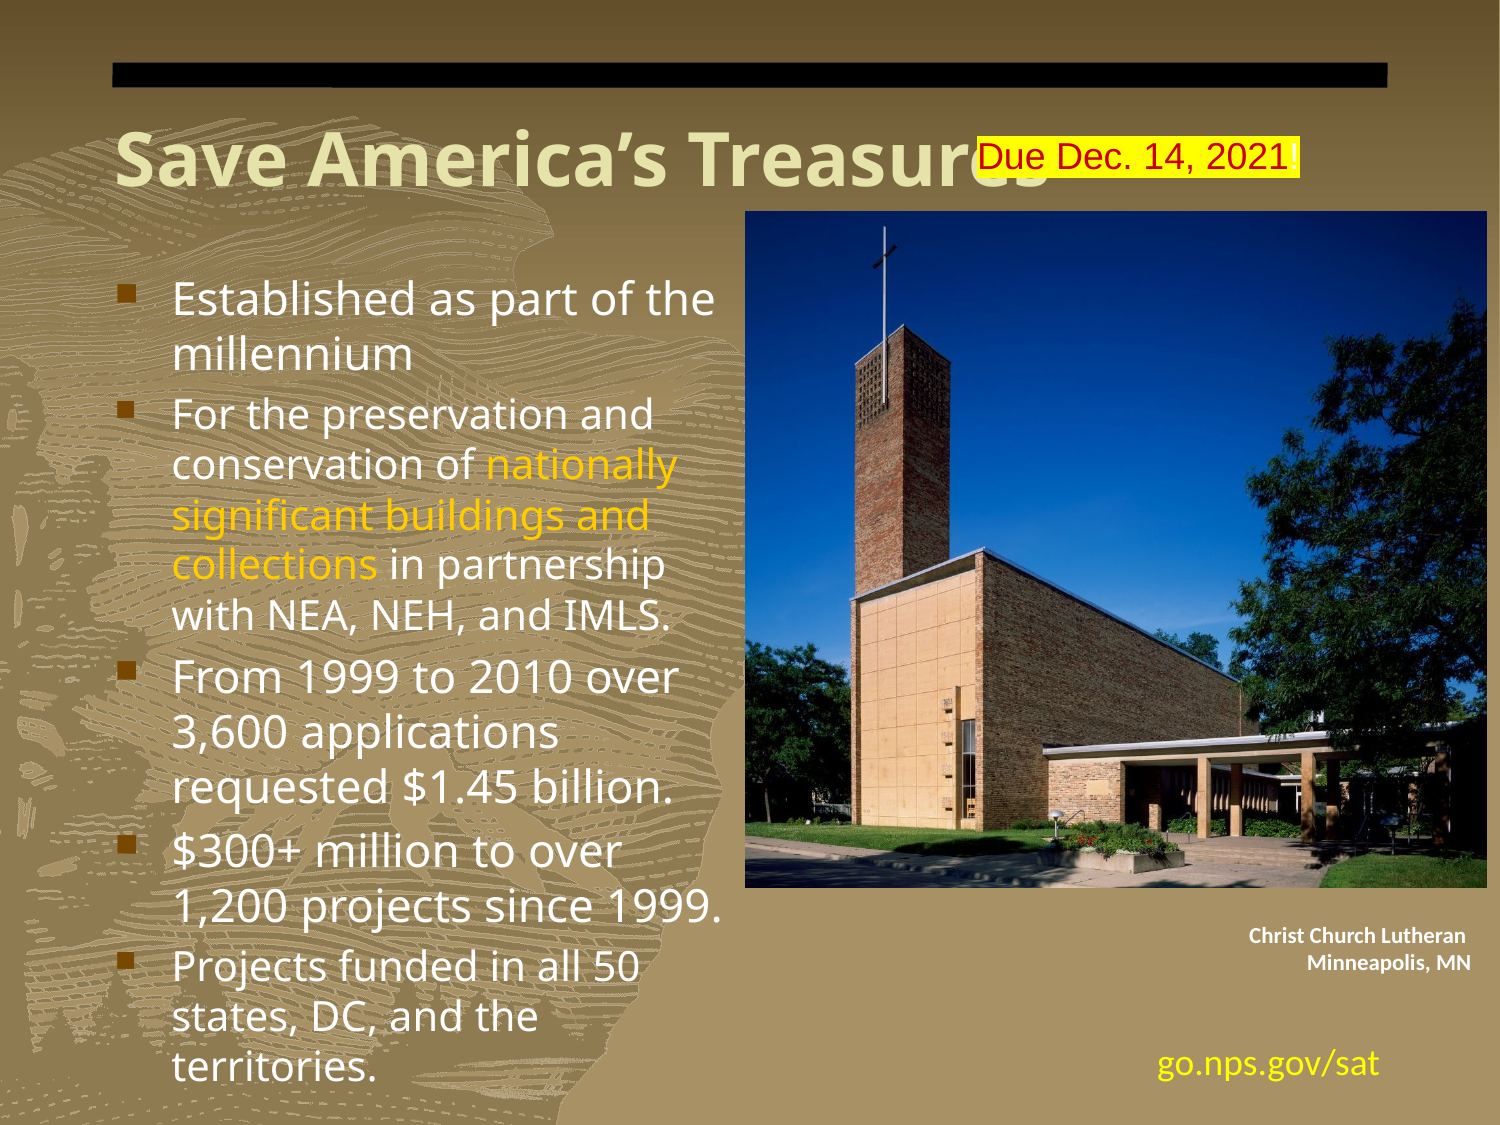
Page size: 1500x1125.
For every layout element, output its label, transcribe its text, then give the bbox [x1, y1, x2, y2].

picture [0, 112, 1487, 1125]
text_box Christ Church Lutheran Minneapolis, MN [1115, 912, 1487, 983]
text_box go.nps.gov/sat [962, 1030, 1500, 1091]
list Established as part of the millennium For the preservation and conservation of nationally significant buildings and collections in partnership with NEA, NEH, and IMLS. From 1999 to 2010 over 3,600 applications requested $1.45 billion. $300+ million to over 1,200 projects since 1999. Projects funded in all 50 states, DC, and the territories. [99, 262, 763, 1013]
title Save America’s Treasures [99, 99, 1388, 213]
text_box Due Dec. 14, 2021! [962, 124, 1325, 185]
